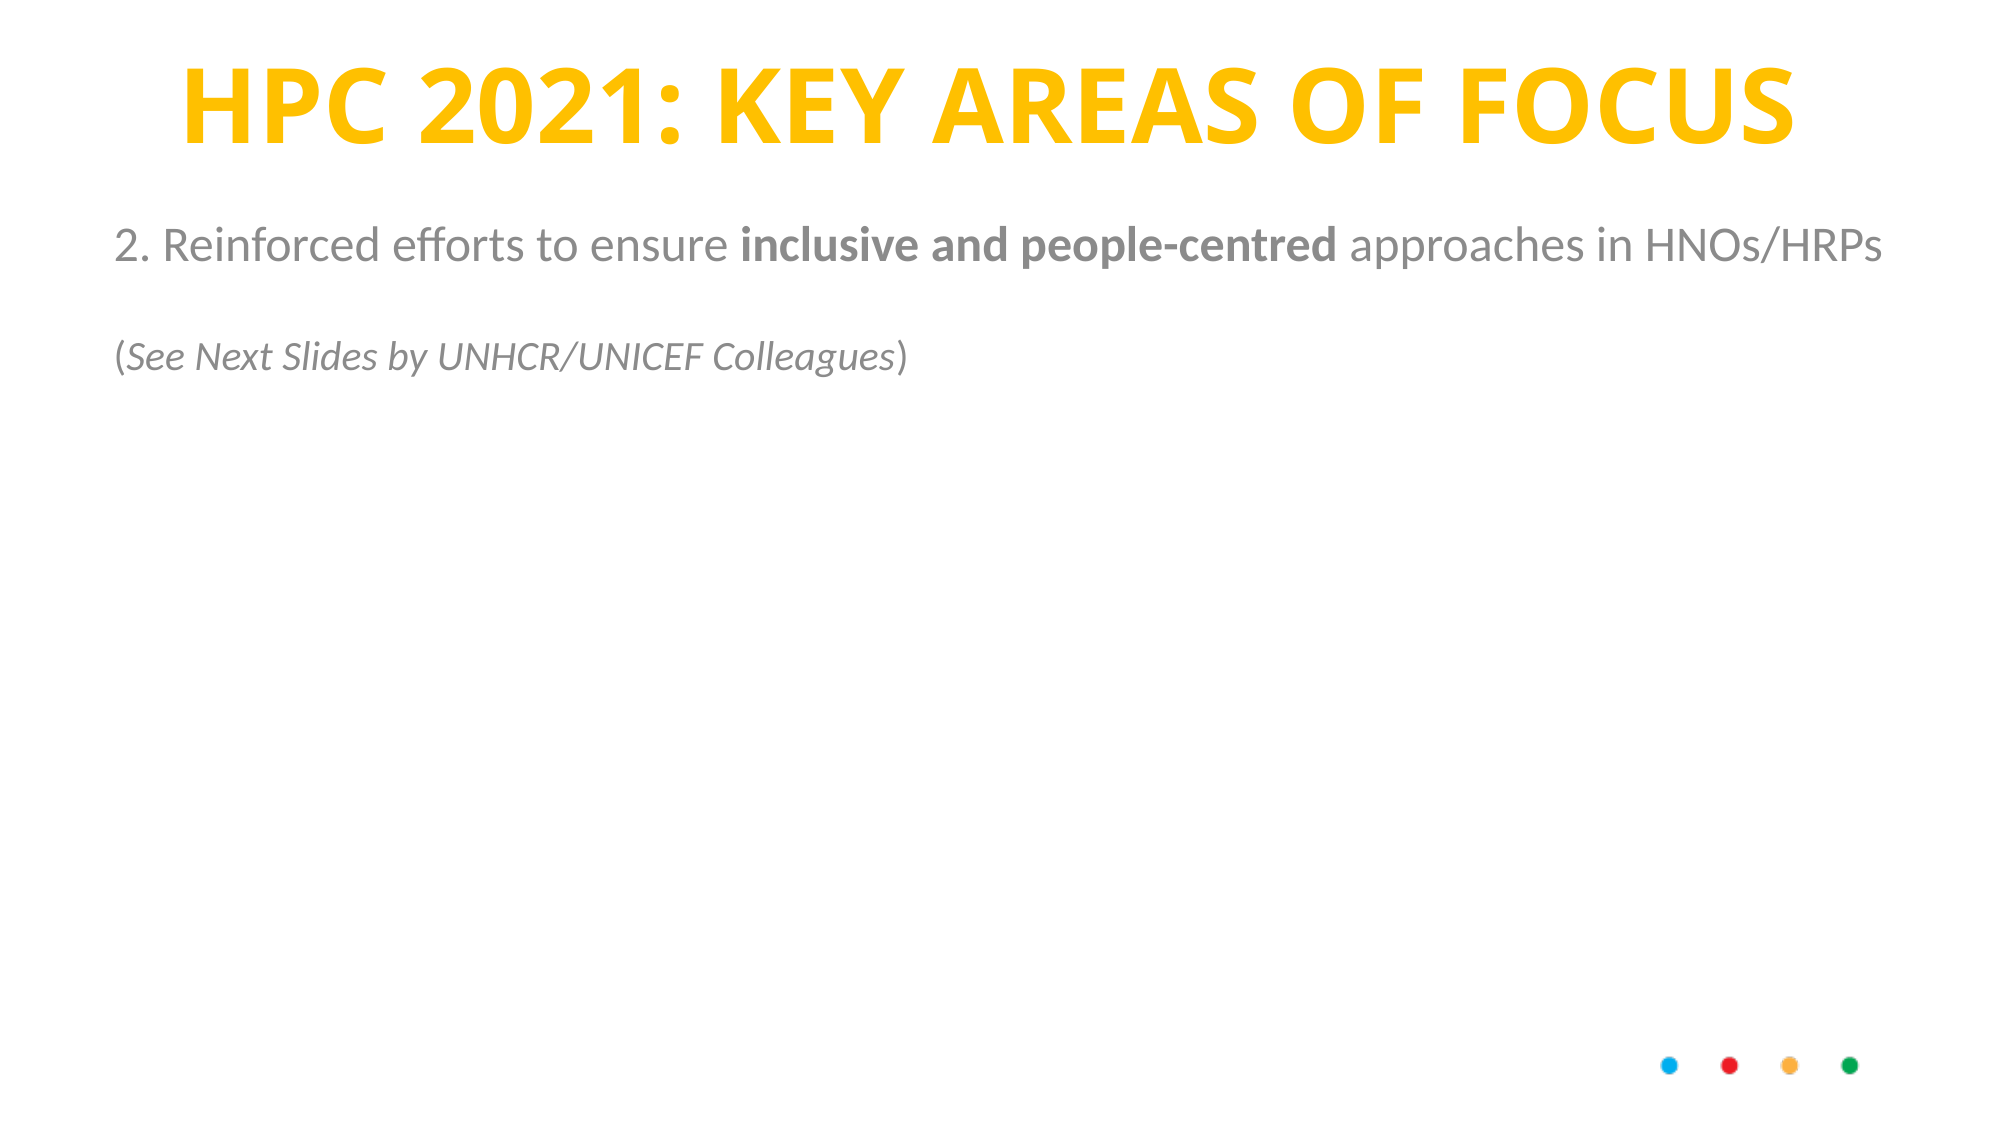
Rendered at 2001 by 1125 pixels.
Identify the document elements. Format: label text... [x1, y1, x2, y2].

picture [1644, 1042, 1873, 1088]
title HPC 2021: KEY AREAS OF FOCUS [21, 26, 1957, 174]
text_box 2. Reinforced efforts to ensure inclusive and people-centred approaches in HNOs/HRPs (See Next Slides by UNHCR/UNICEF Colleagues) [98, 211, 1957, 500]
picture [19, 28, 281, 202]
